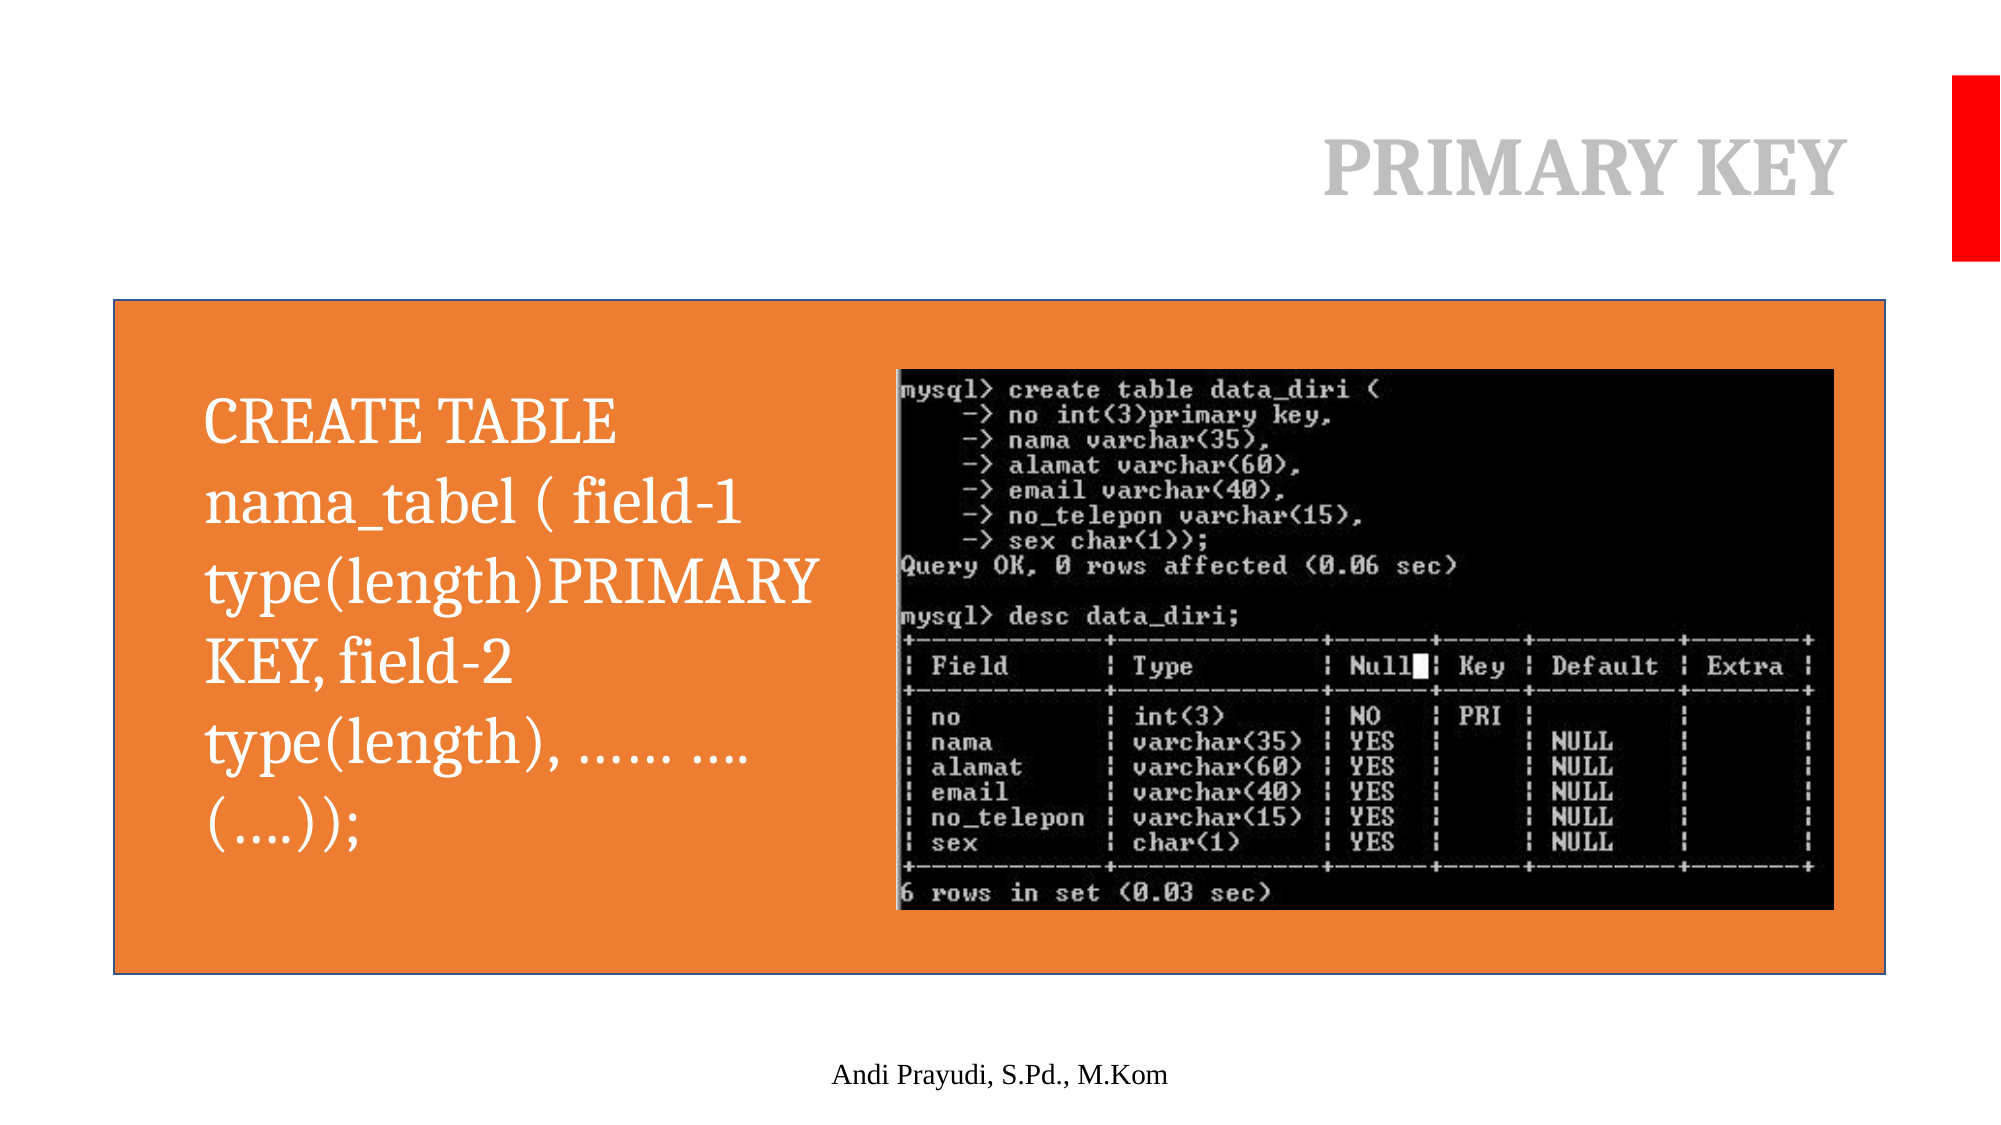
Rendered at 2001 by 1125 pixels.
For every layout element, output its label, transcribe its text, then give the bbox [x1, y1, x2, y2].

list CREATE TABLE nama_tabel ( field-1 type(length)PRIMARY KEY, field-2 type(length), …… ….(….)); [189, 369, 879, 905]
text_box [1951, 74, 2000, 263]
footer Andi Prayudi, S.Pd., M.Kom [662, 1042, 1338, 1103]
picture [896, 369, 1834, 910]
title PRIMARY KEY [137, 59, 1863, 278]
text_box [113, 299, 1886, 975]
